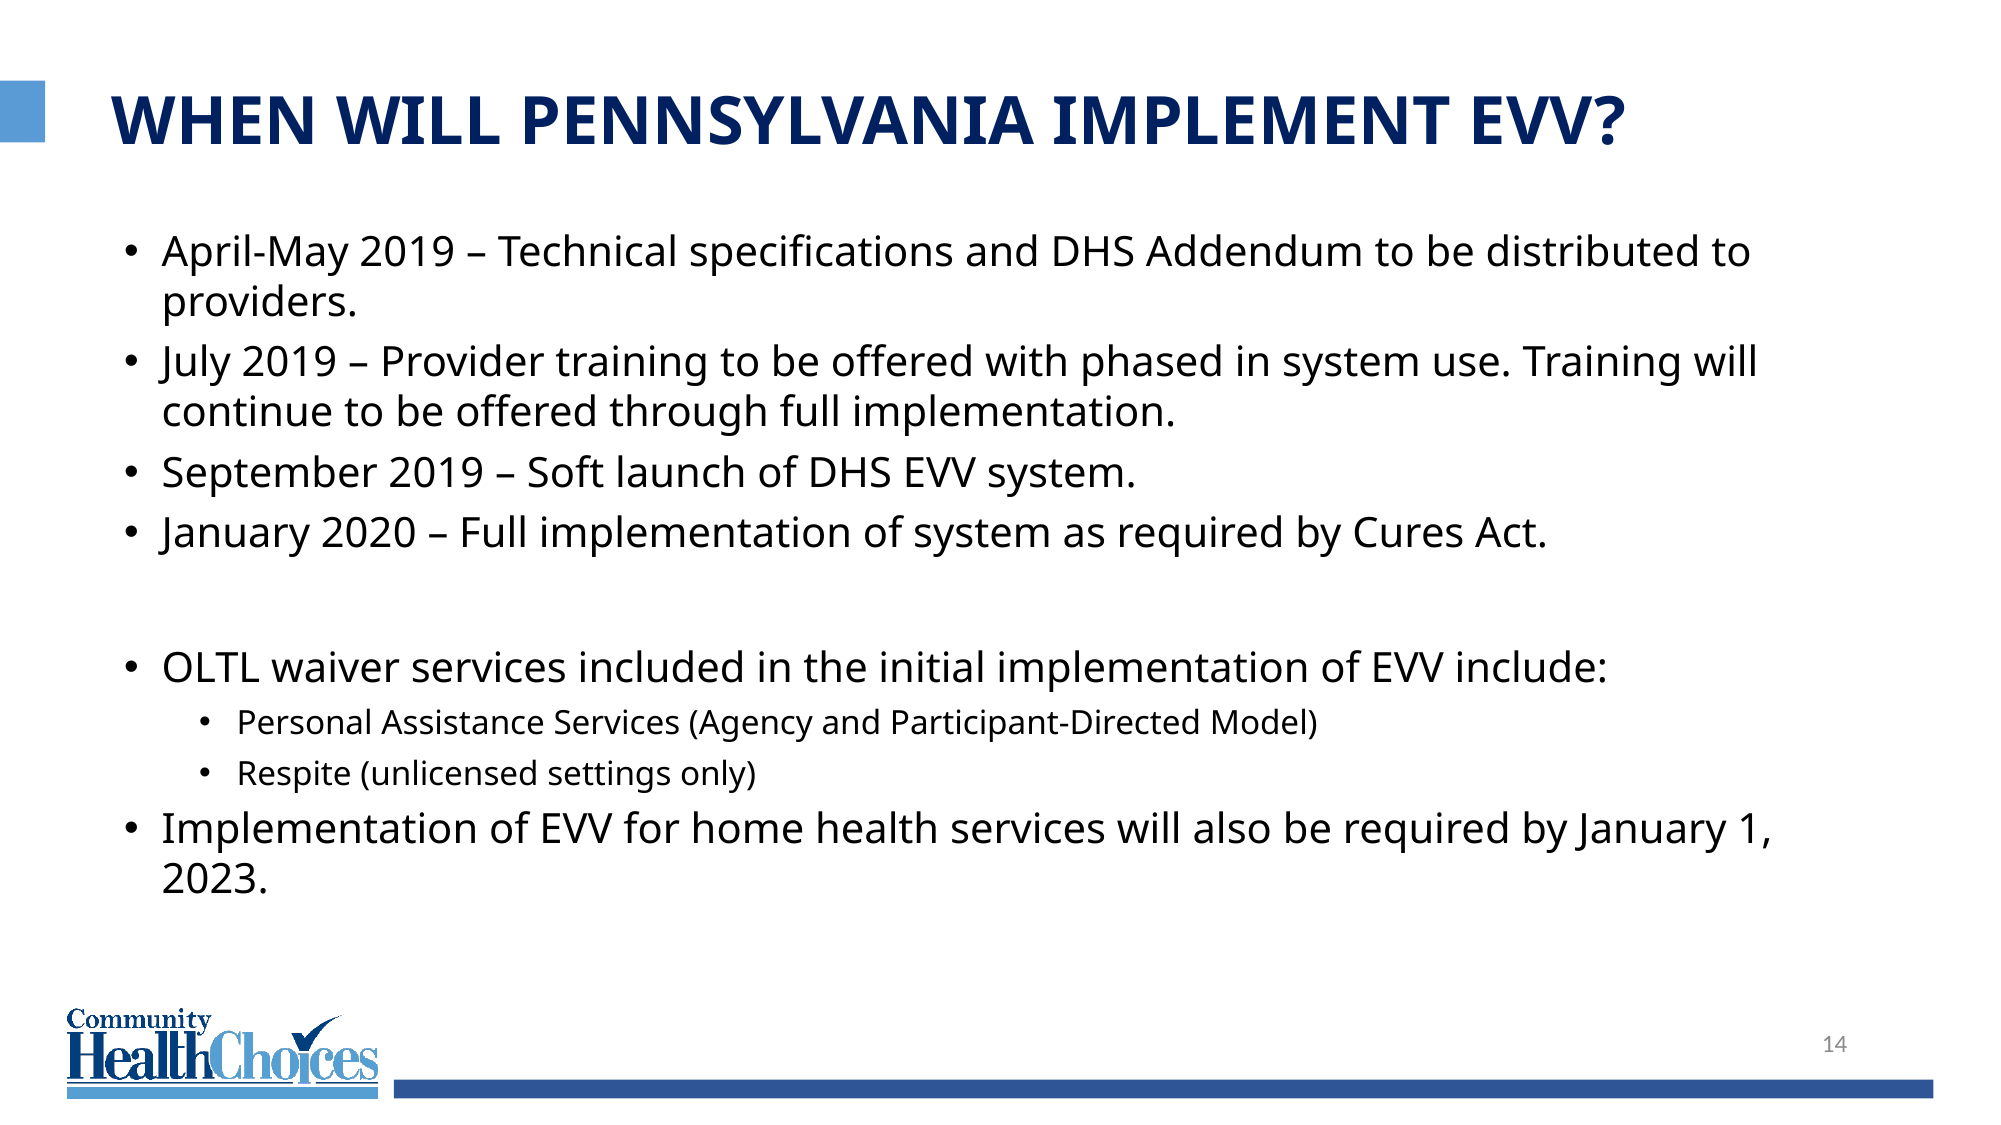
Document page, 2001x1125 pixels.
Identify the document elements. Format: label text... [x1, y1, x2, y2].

list April-May 2019 – Technical specifications and DHS Addendum to be distributed to providers. July 2019 – Provider training to be offered with phased in system use. Training will continue to be offered through full implementation. September 2019 – Soft launch of DHS EVV system. January 2020 – Full implementation of system as required by Cures Act. OLTL waiver services included in the initial implementation of EVV include: Personal Assistance Services (Agency and Participant-Directed Model) Respite (unlicensed settings only) Implementation of EVV for home health services will also be required by January 1, 2023. [109, 217, 1900, 947]
slide_number 14 [1412, 1012, 1863, 1073]
list WHEN WILL PENNSYLVANIA IMPLEMENT EVV? [96, 75, 1934, 237]
text_box [393, 1079, 1934, 1099]
picture [67, 1008, 378, 1099]
text_box [0, 80, 46, 143]
